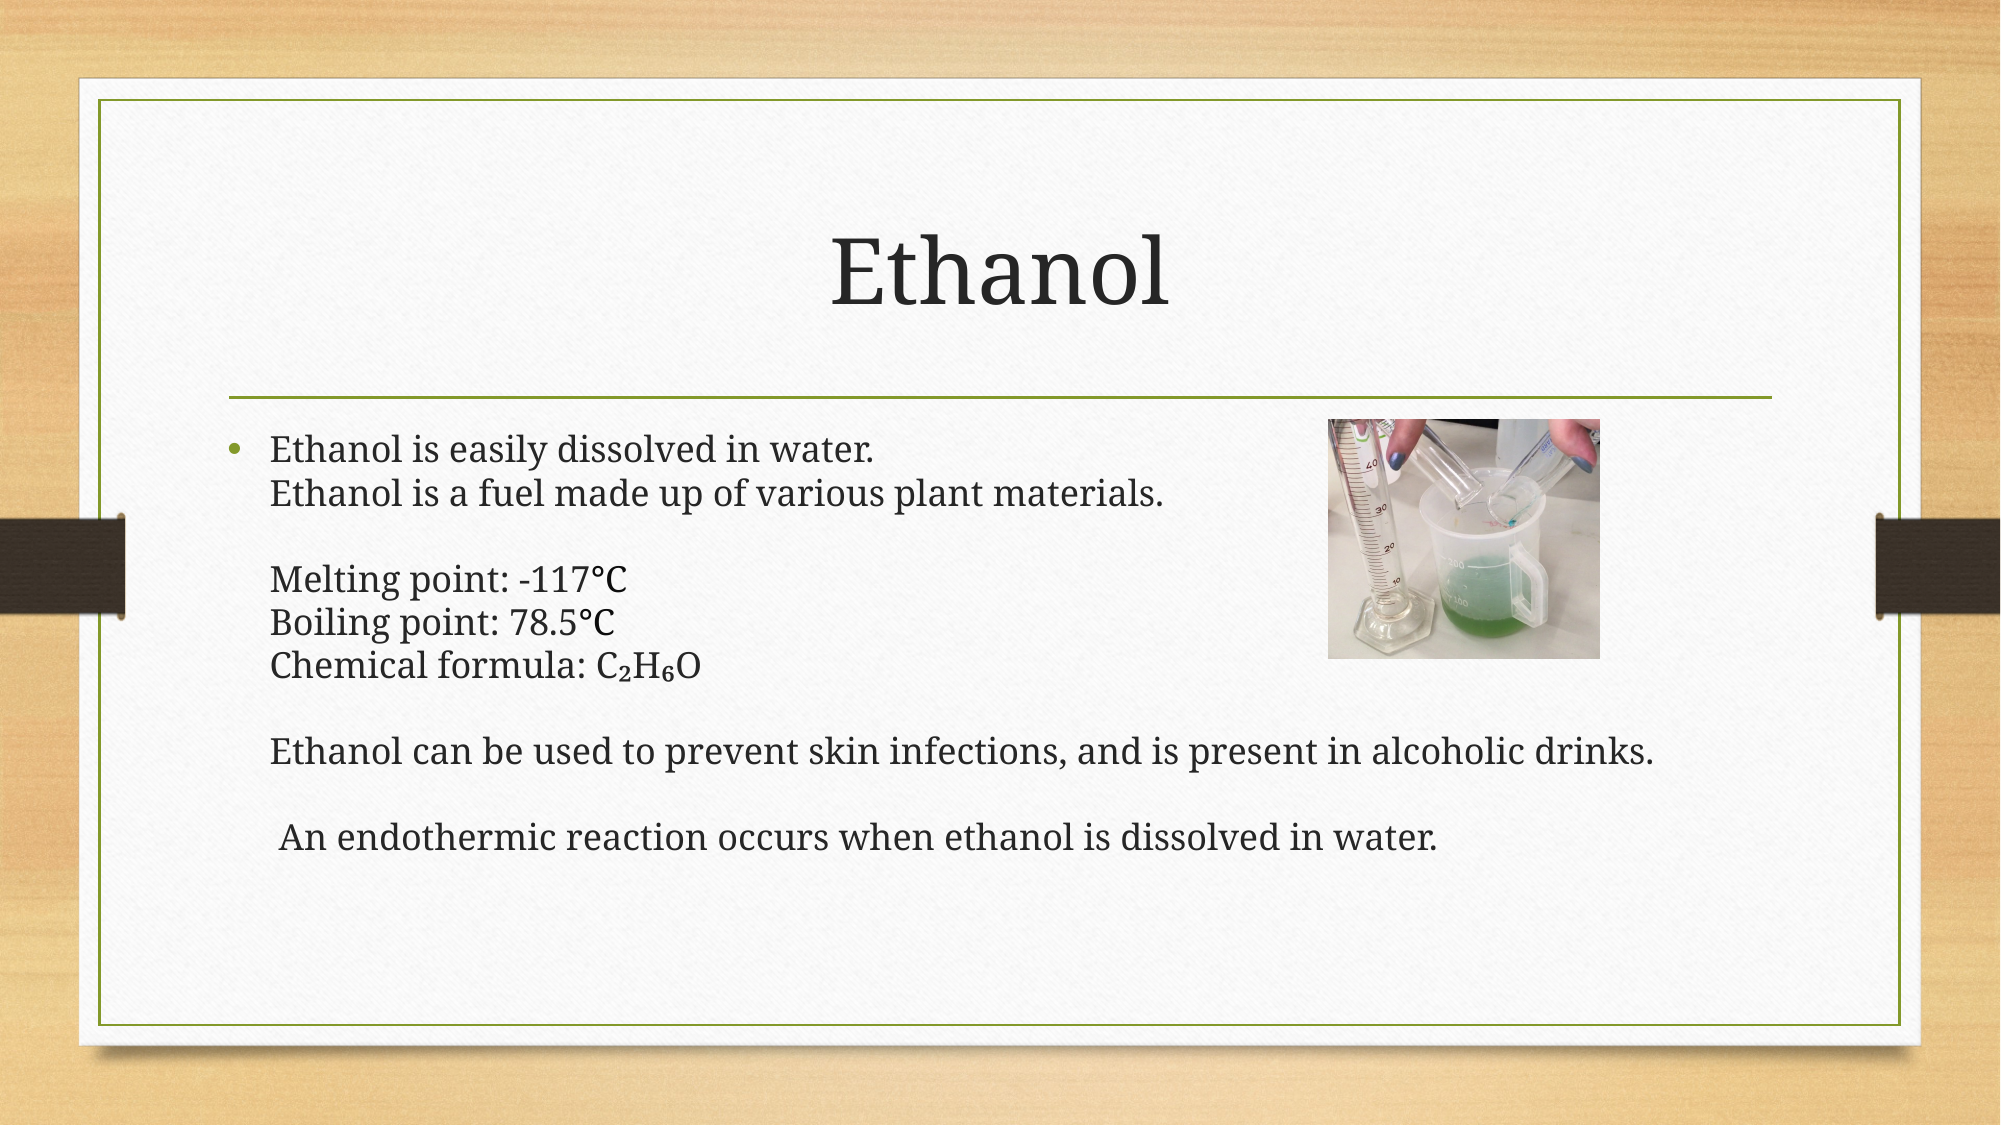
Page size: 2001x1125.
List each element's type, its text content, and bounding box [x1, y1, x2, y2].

picture [0, 0, 2001, 1125]
title Ethanol [212, 161, 1788, 375]
list Ethanol is easily dissolved in water. Ethanol is a fuel made up of various plant materials. Melting point: -117°C Boiling point: 78.5°C Chemical formula: C₂H₆O Ethanol can be used to prevent skin infections, and is present in alcoholic drinks. An endothermic reaction occurs when ethanol is dissolved in water. [212, 419, 1788, 964]
